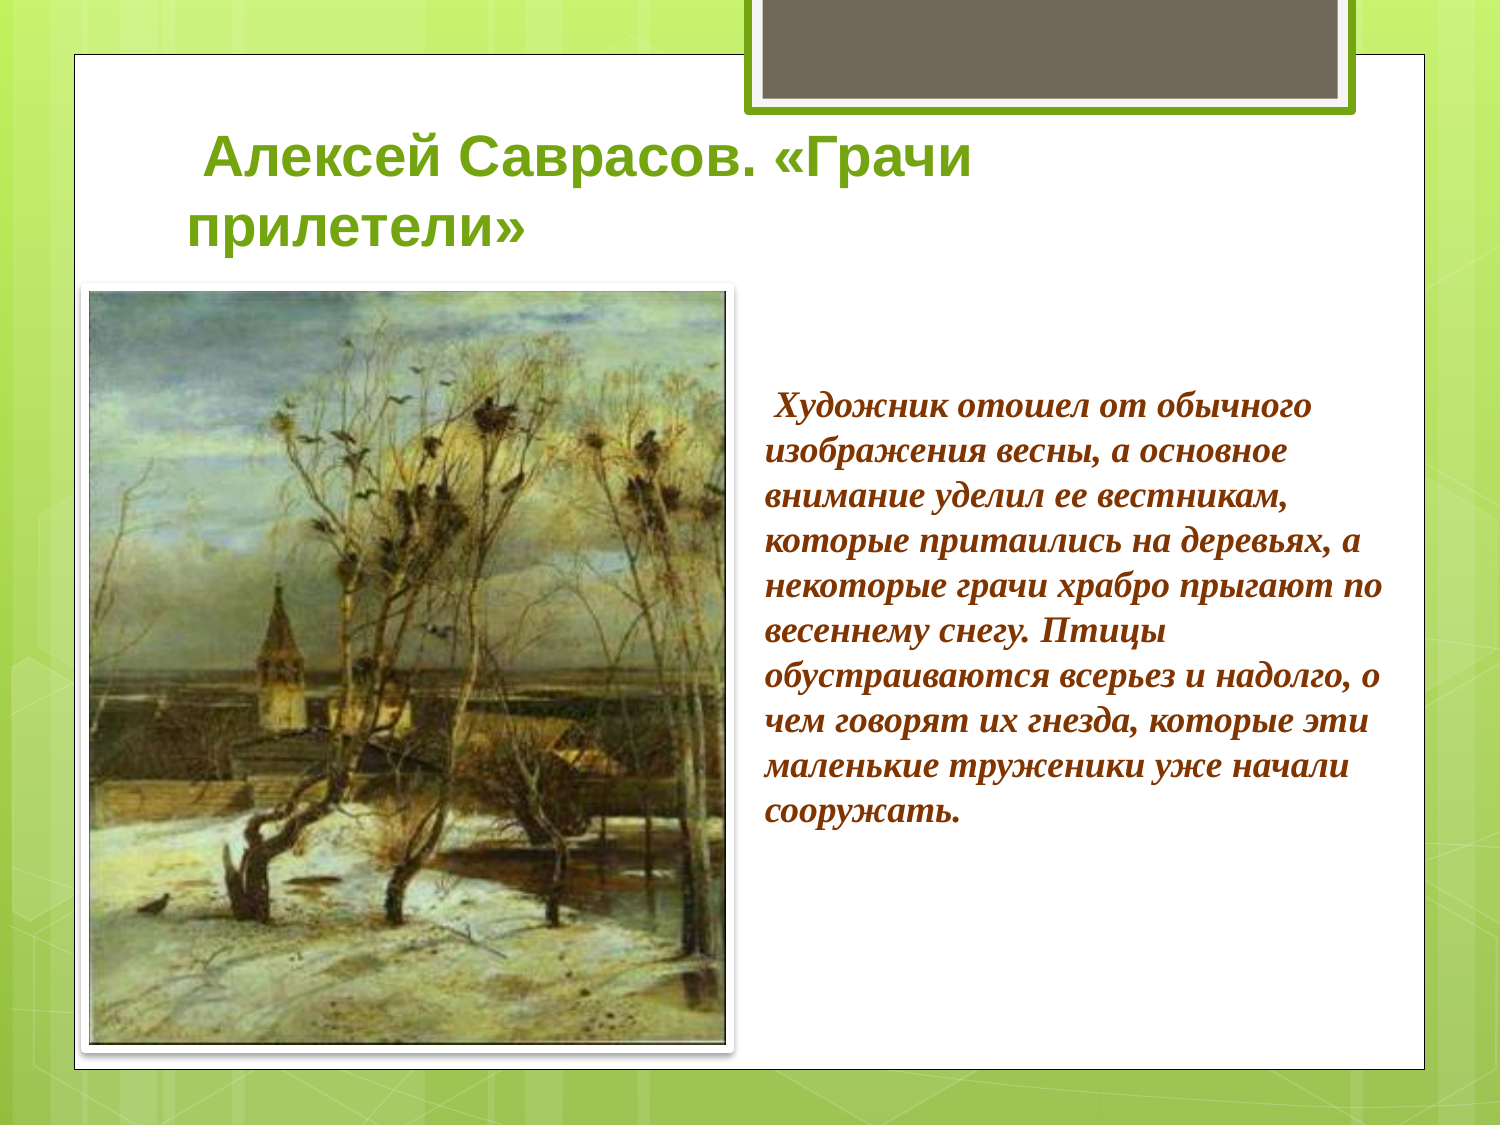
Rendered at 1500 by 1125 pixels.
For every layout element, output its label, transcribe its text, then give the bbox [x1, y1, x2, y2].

text_box Художник отошел от обычного изображения весны, а основное внимание уделил ее вестникам, которые притаились на деревьях, а некоторые грачи храбро прыгают по весеннему снегу. Птицы обустраиваются всерьез и надолго, о чем говорят их гнезда, которые эти маленькие труженики уже начали сооружать. [750, 373, 1412, 838]
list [88, 290, 727, 1045]
title Алексей Саврасов. «Грачи прилетели» [171, 42, 1324, 266]
